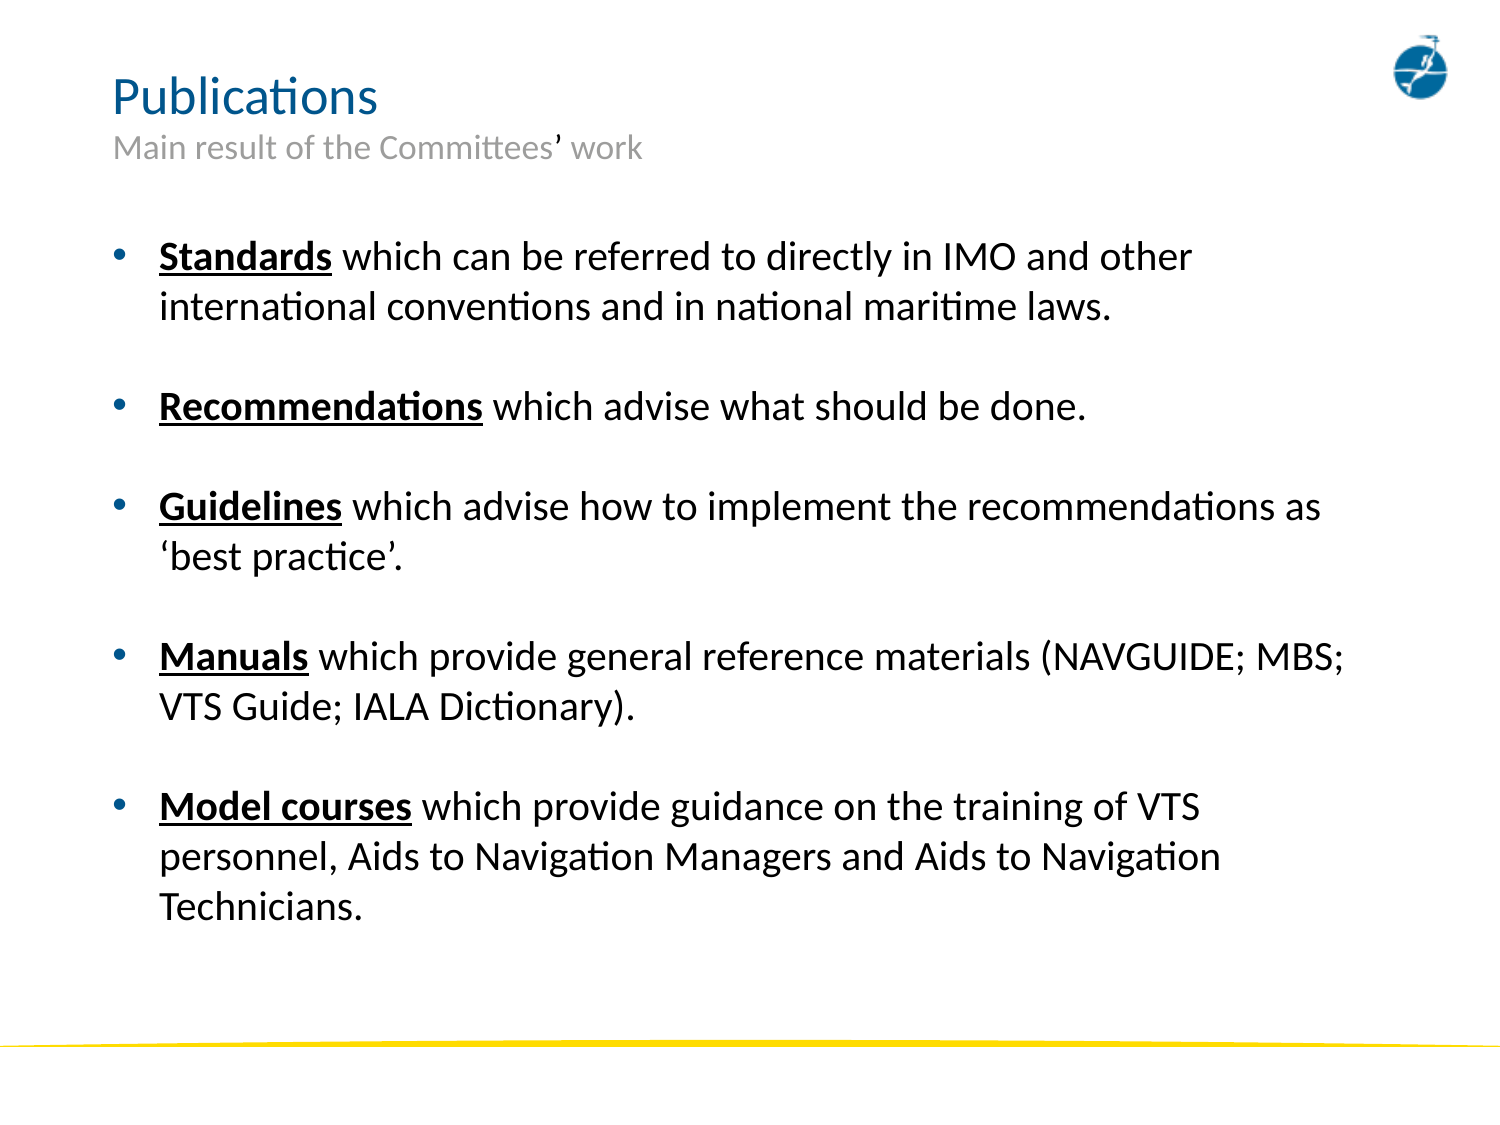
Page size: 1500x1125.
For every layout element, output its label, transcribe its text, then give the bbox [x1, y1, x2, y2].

title Publications [112, 0, 1388, 119]
list Main result of the Committees’ work Standards which can be referred to directly in IMO and other international conventions and in national maritime laws. Recommendations which advise what should be done. Guidelines which advise how to implement the recommendations as ‘best practice’. Manuals which provide general reference materials (NAVGUIDE; MBS; VTS Guide; IALA Dictionary). Model courses which provide guidance on the training of VTS personnel, Aids to Navigation Managers and Aids to Navigation Technicians. [112, 119, 1388, 451]
